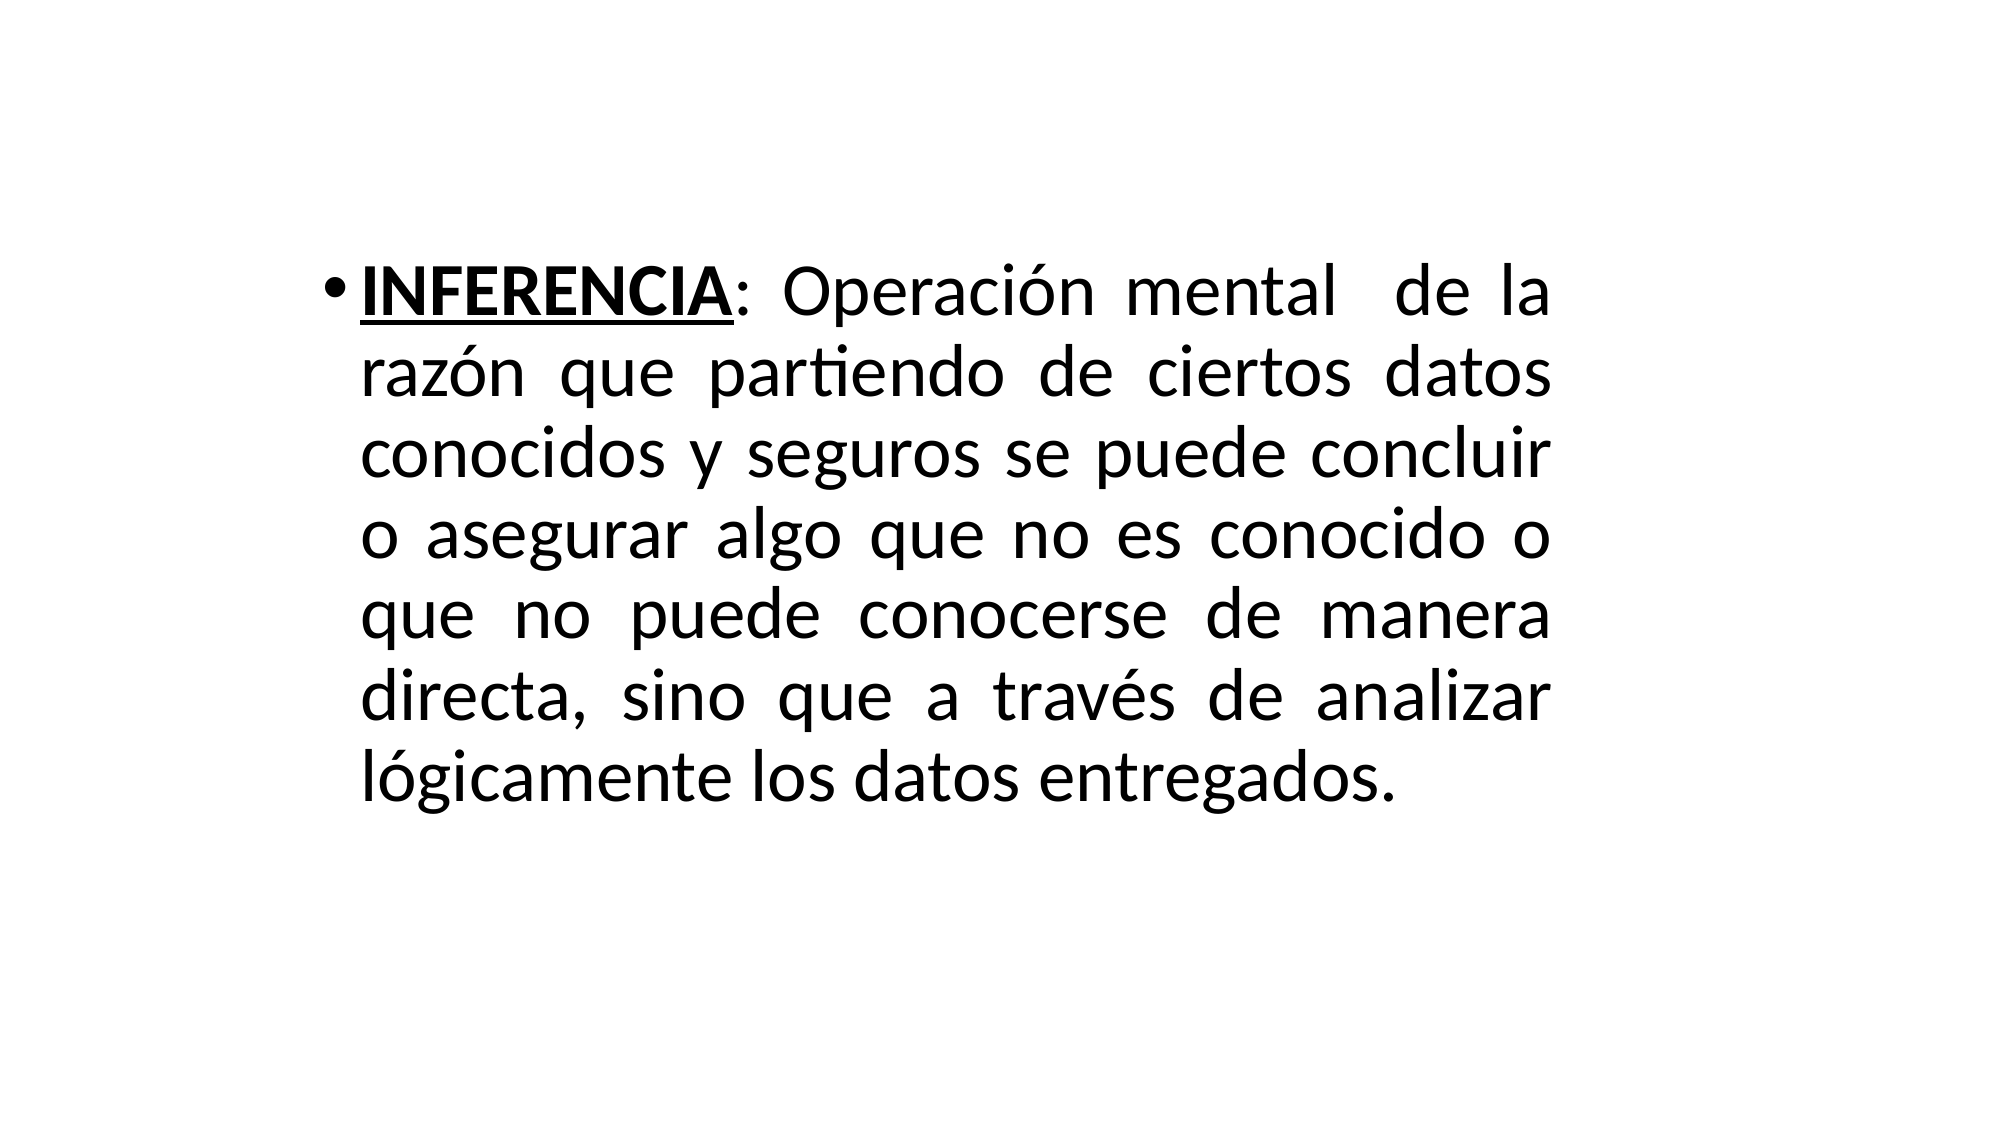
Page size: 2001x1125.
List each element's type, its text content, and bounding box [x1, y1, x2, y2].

text_box INFERENCIA: Operación mental de la razón que partiendo de ciertos datos conocidos y seguros se puede concluir o asegurar algo que no es conocido o que no puede conocerse de manera directa, sino que a través de analizar lógicamente los datos entregados. [307, 243, 1569, 952]
